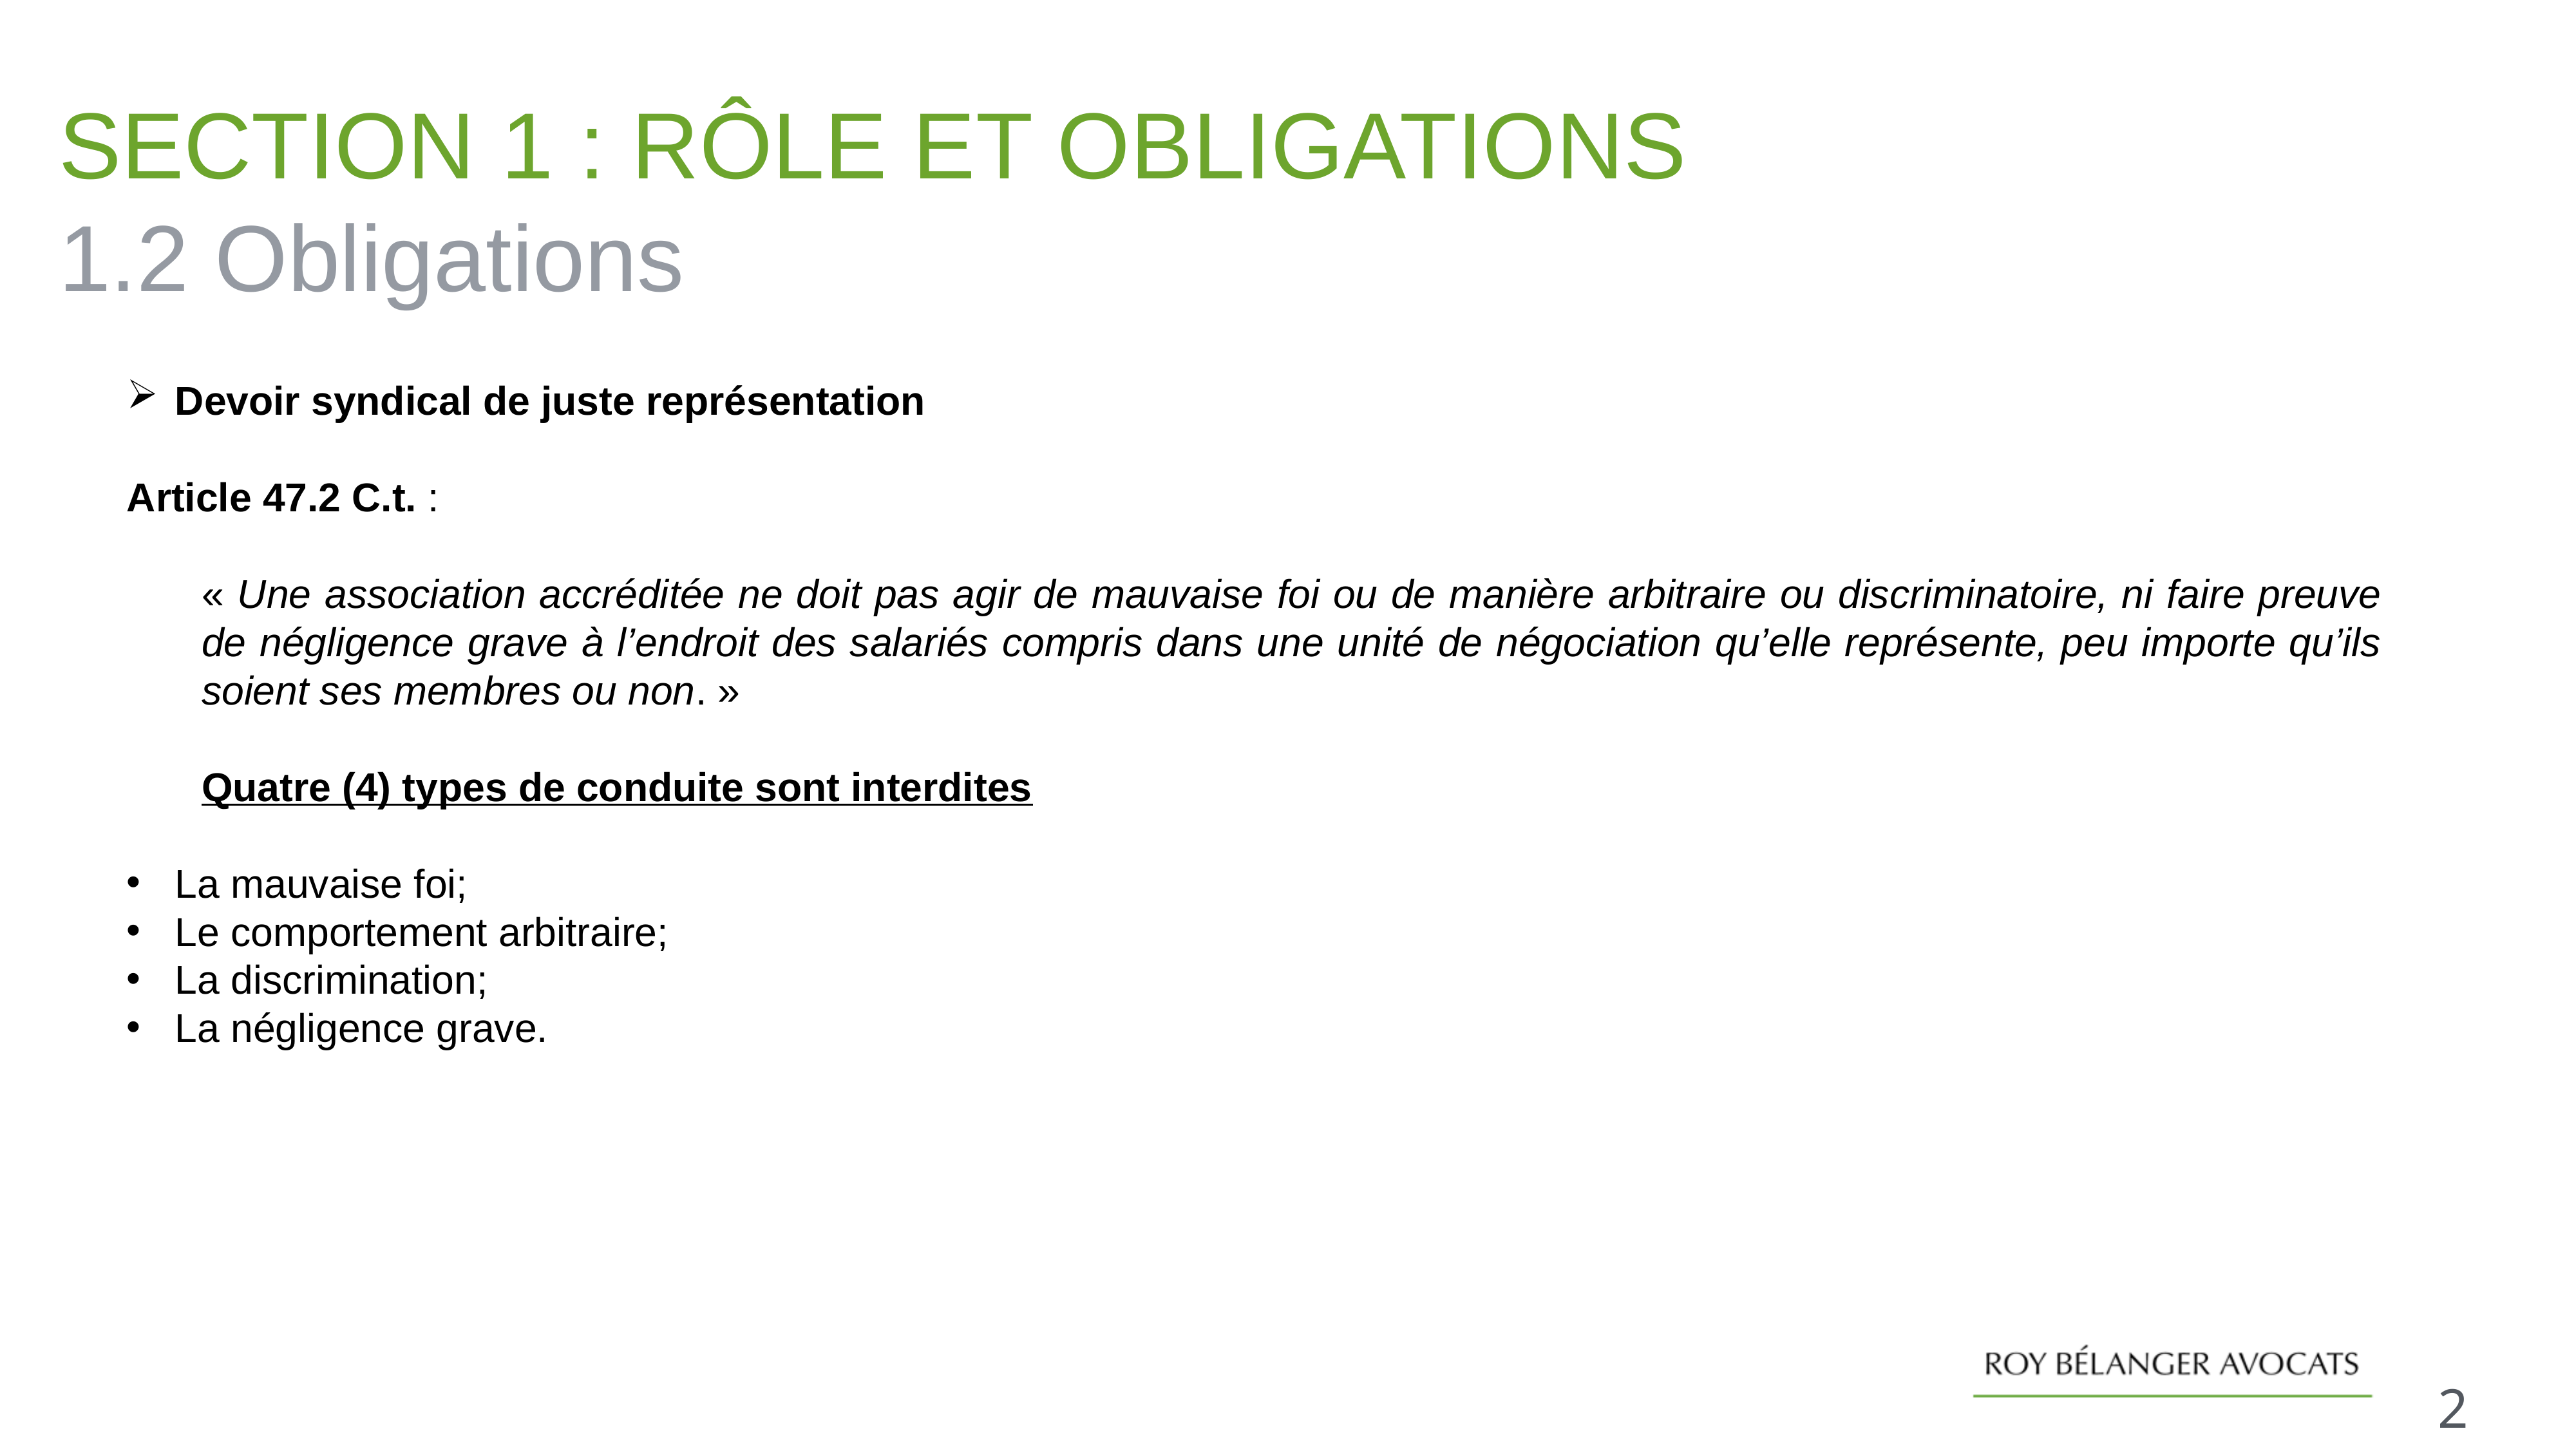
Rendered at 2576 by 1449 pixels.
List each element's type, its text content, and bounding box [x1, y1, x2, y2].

slide_number 20 [2432, 1332, 2505, 1408]
text_box Devoir syndical de juste représentation Article 47.2 C.t. : « Une association accréditée ne doit pas agir de mauvaise foi ou de manière arbitraire ou discriminatoire, ni faire preuve de négligence grave à l’endroit des salariés compris dans une unité de négociation qu’elle représente, peu importe qu’ils soient ses membres ou non. » Quatre (4) types de conduite sont interdites La mauvaise foi; Le comportement arbitraire; La discrimination; La négligence grave. [121, 369, 2391, 1153]
text_box SECTION 1 : RÔLE ET OBLIGATIONS 1.2 Obligations [49, 80, 2318, 316]
picture [1949, 1323, 2391, 1416]
